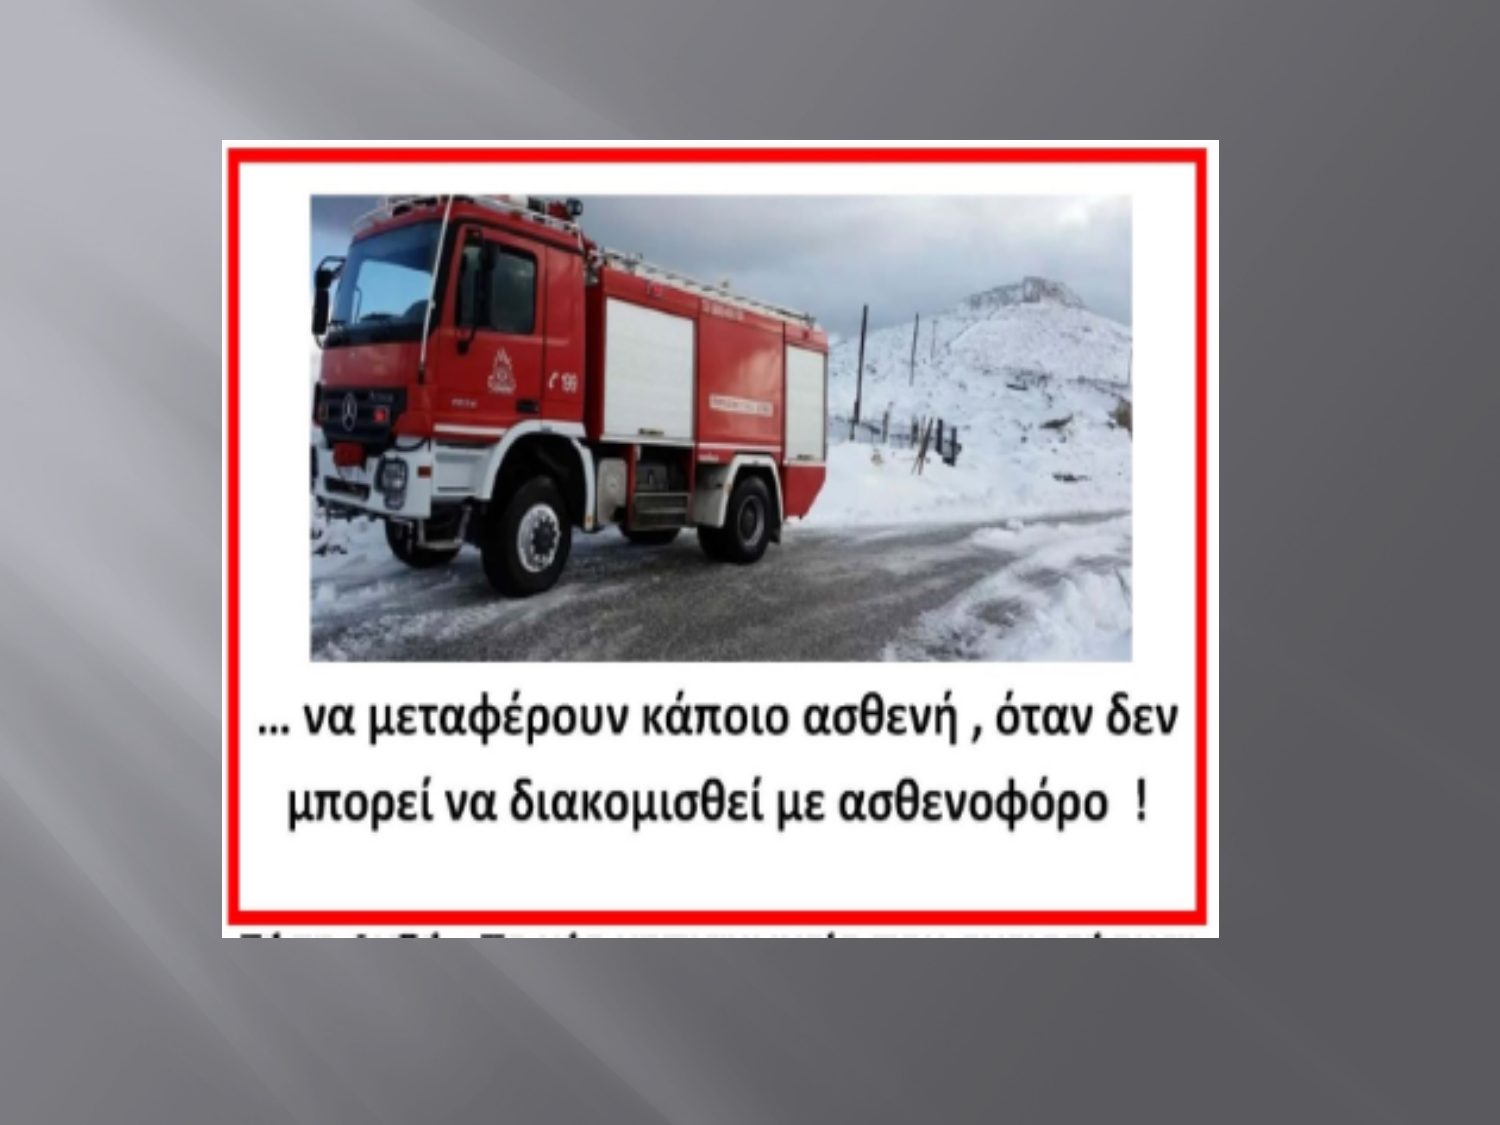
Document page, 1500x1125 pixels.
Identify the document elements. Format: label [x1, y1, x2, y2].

list [222, 140, 1219, 938]
